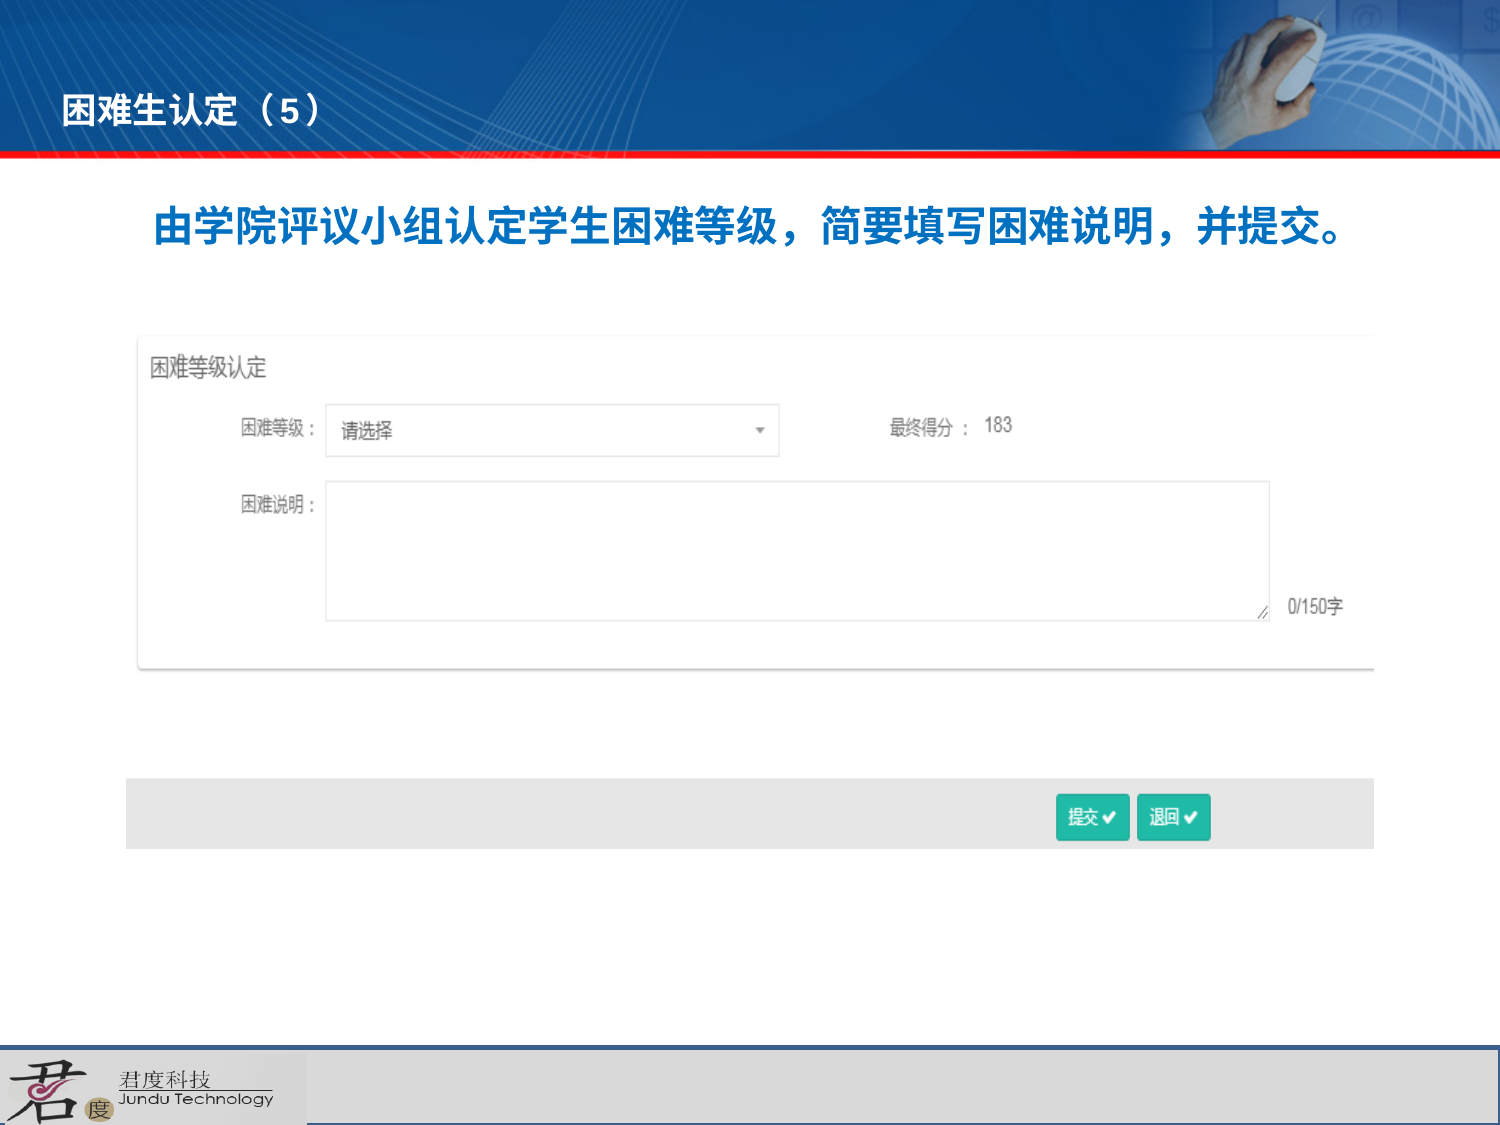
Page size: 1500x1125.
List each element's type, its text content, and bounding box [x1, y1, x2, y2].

text_box 由学院评议小组认定学生困难等级，简要填写困难说明，并提交。 [137, 192, 1378, 257]
title 困难生认定（5） [46, 58, 1323, 177]
picture [0, 0, 1500, 1045]
